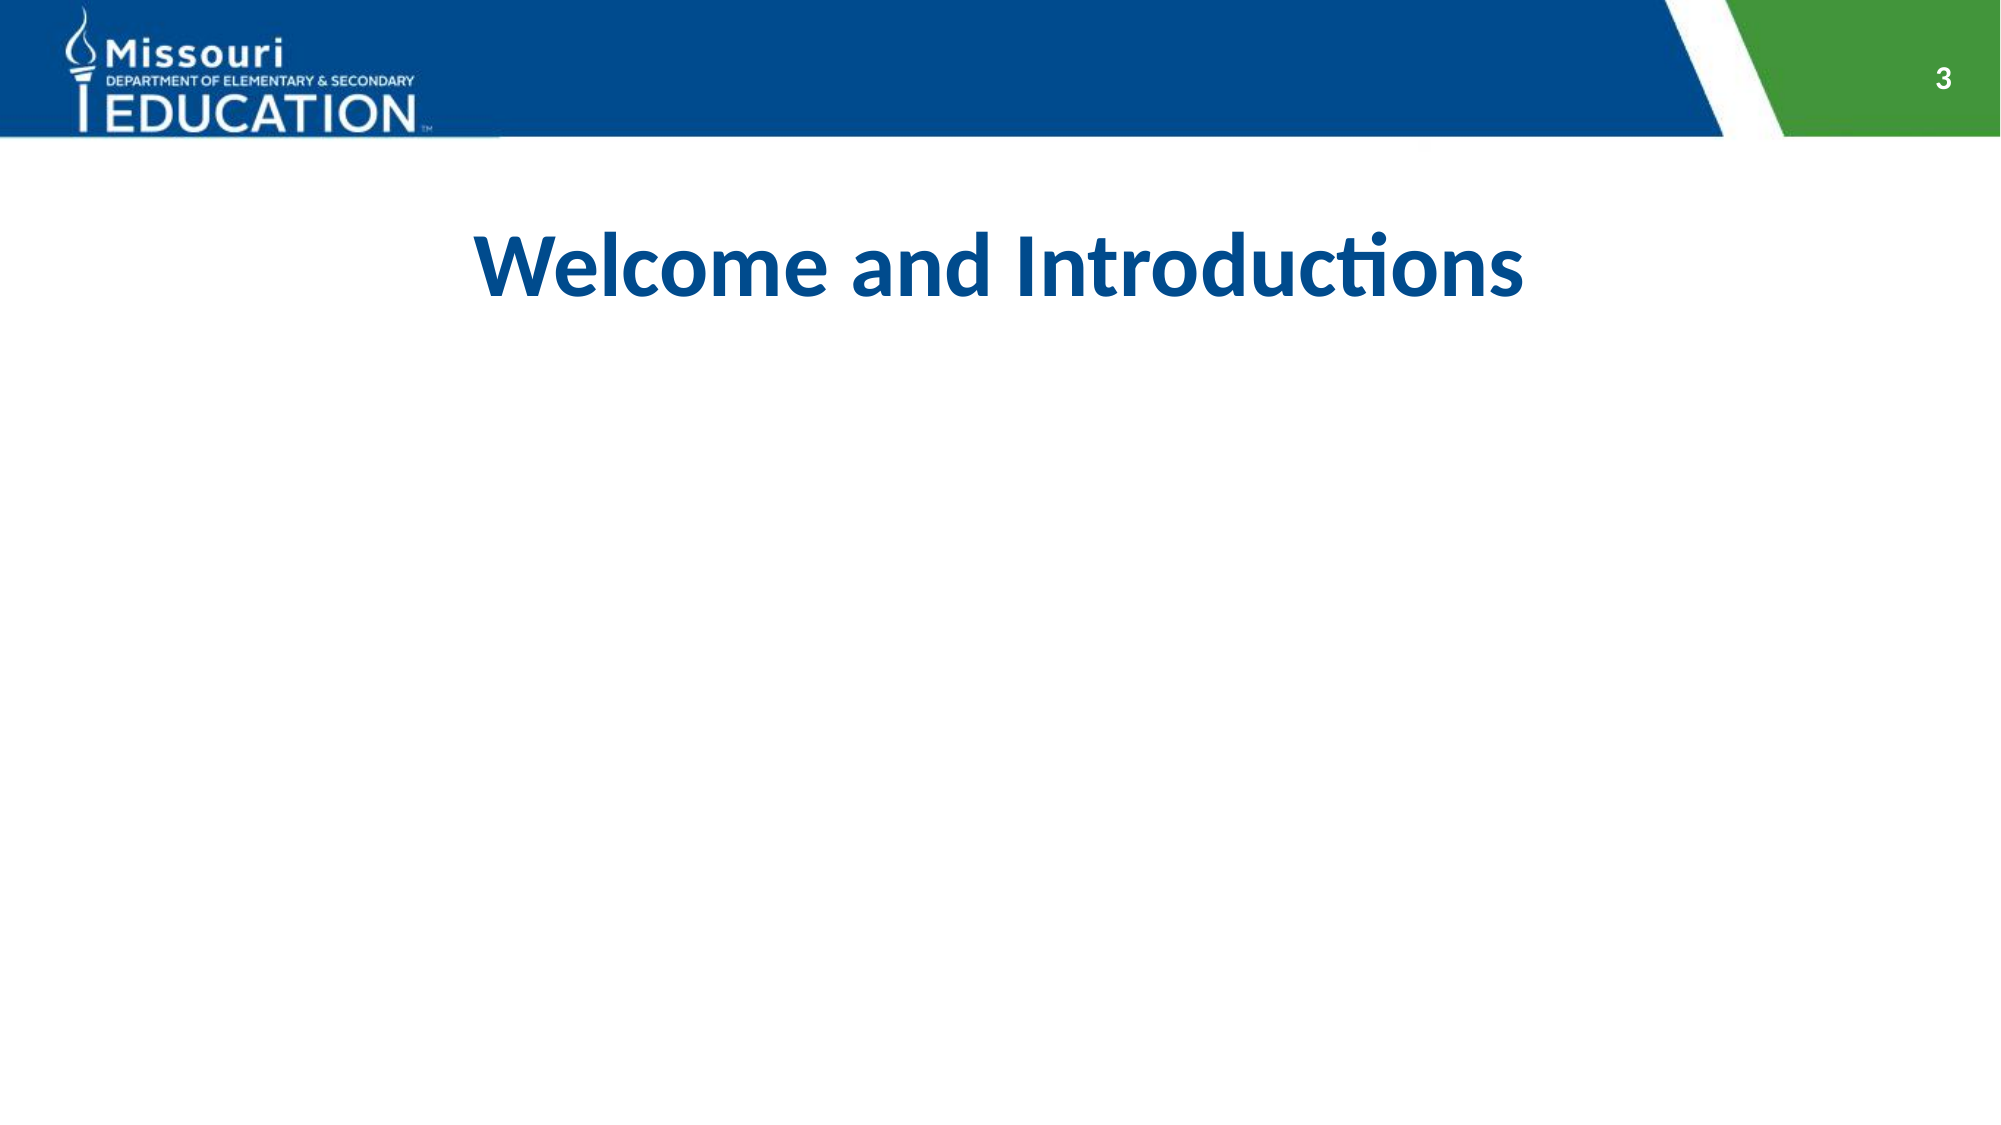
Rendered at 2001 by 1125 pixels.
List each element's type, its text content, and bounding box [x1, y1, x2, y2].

slide_number 3 [1800, 45, 1967, 106]
picture [0, 0, 2001, 1125]
title Welcome and Introductions [62, 172, 1938, 348]
